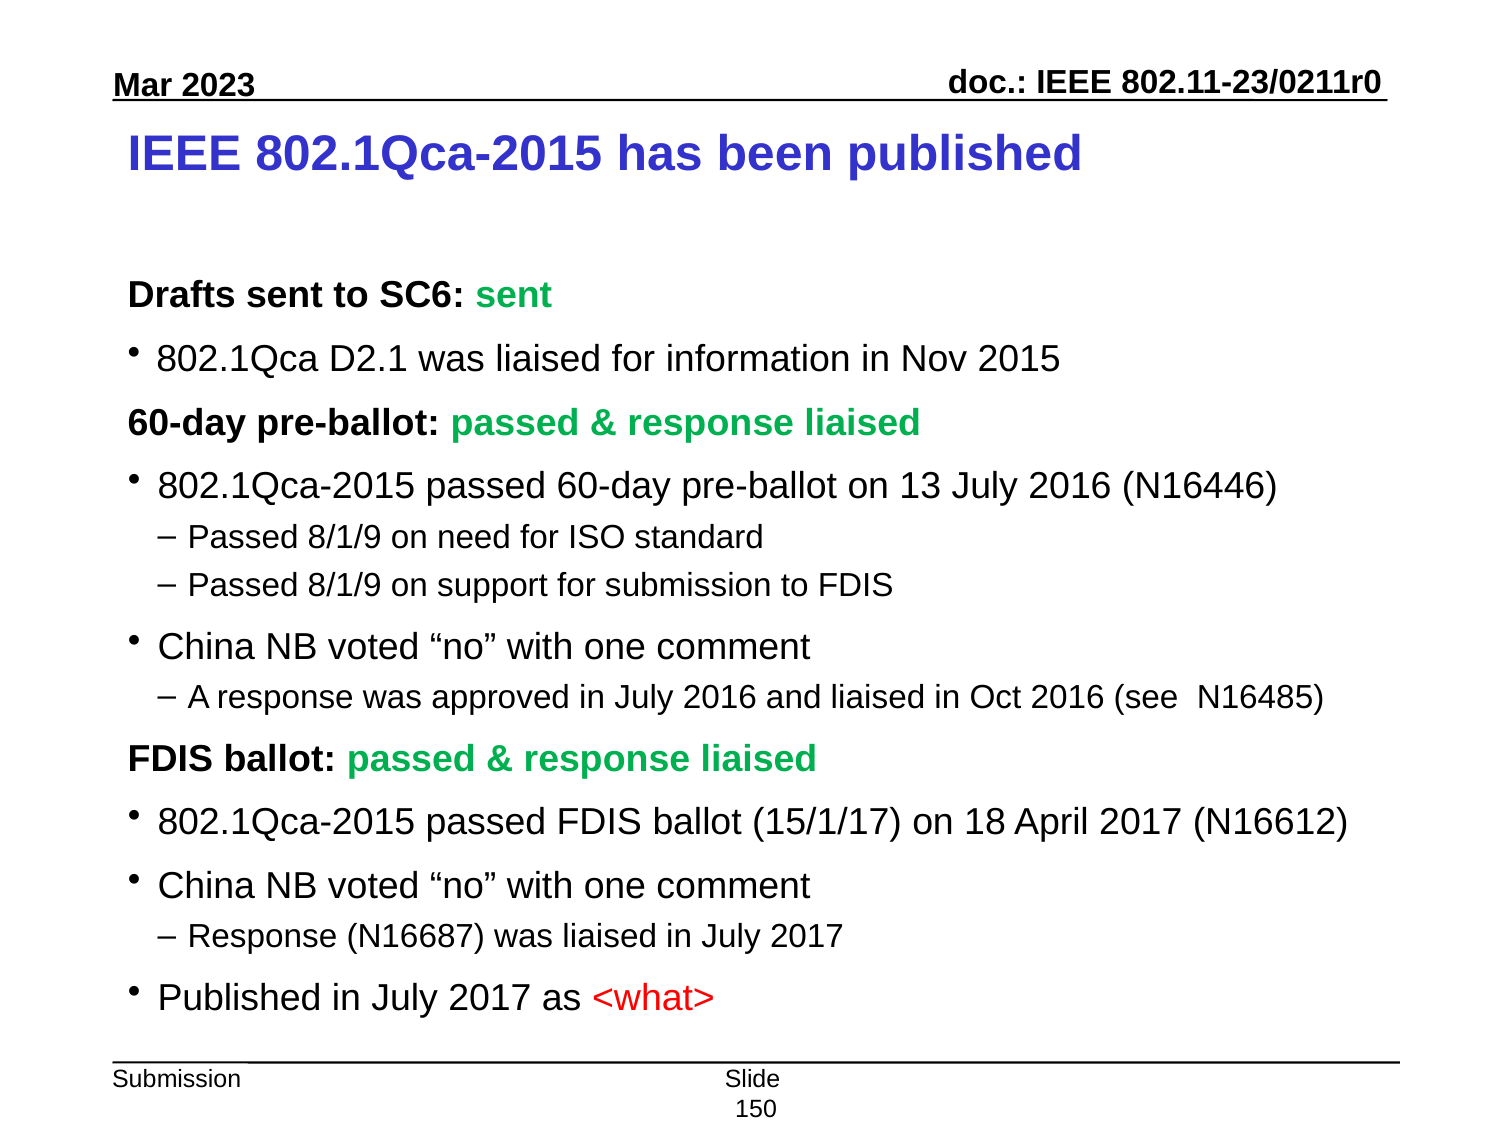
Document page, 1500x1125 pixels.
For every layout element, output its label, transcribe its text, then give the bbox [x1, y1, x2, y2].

list Drafts sent to SC6: sent 802.1Qca D2.1 was liaised for information in Nov 2015 60-day pre-ballot: passed & response liaised 802.1Qca-2015 passed 60-day pre-ballot on 13 July 2016 (N16446) Passed 8/1/9 on need for ISO standard Passed 8/1/9 on support for submission to FDIS China NB voted “no” with one comment A response was approved in July 2016 and liaised in Oct 2016 (see N16485) FDIS ballot: passed & response liaised 802.1Qca-2015 passed FDIS ballot (15/1/17) on 18 April 2017 (N16612) China NB voted “no” with one comment Response (N16687) was liaised in July 2017 Published in July 2017 as <what> [112, 262, 1388, 938]
title IEEE 802.1Qca-2015 has been published [112, 112, 1388, 262]
slide_number Slide 150 [709, 1061, 803, 1093]
